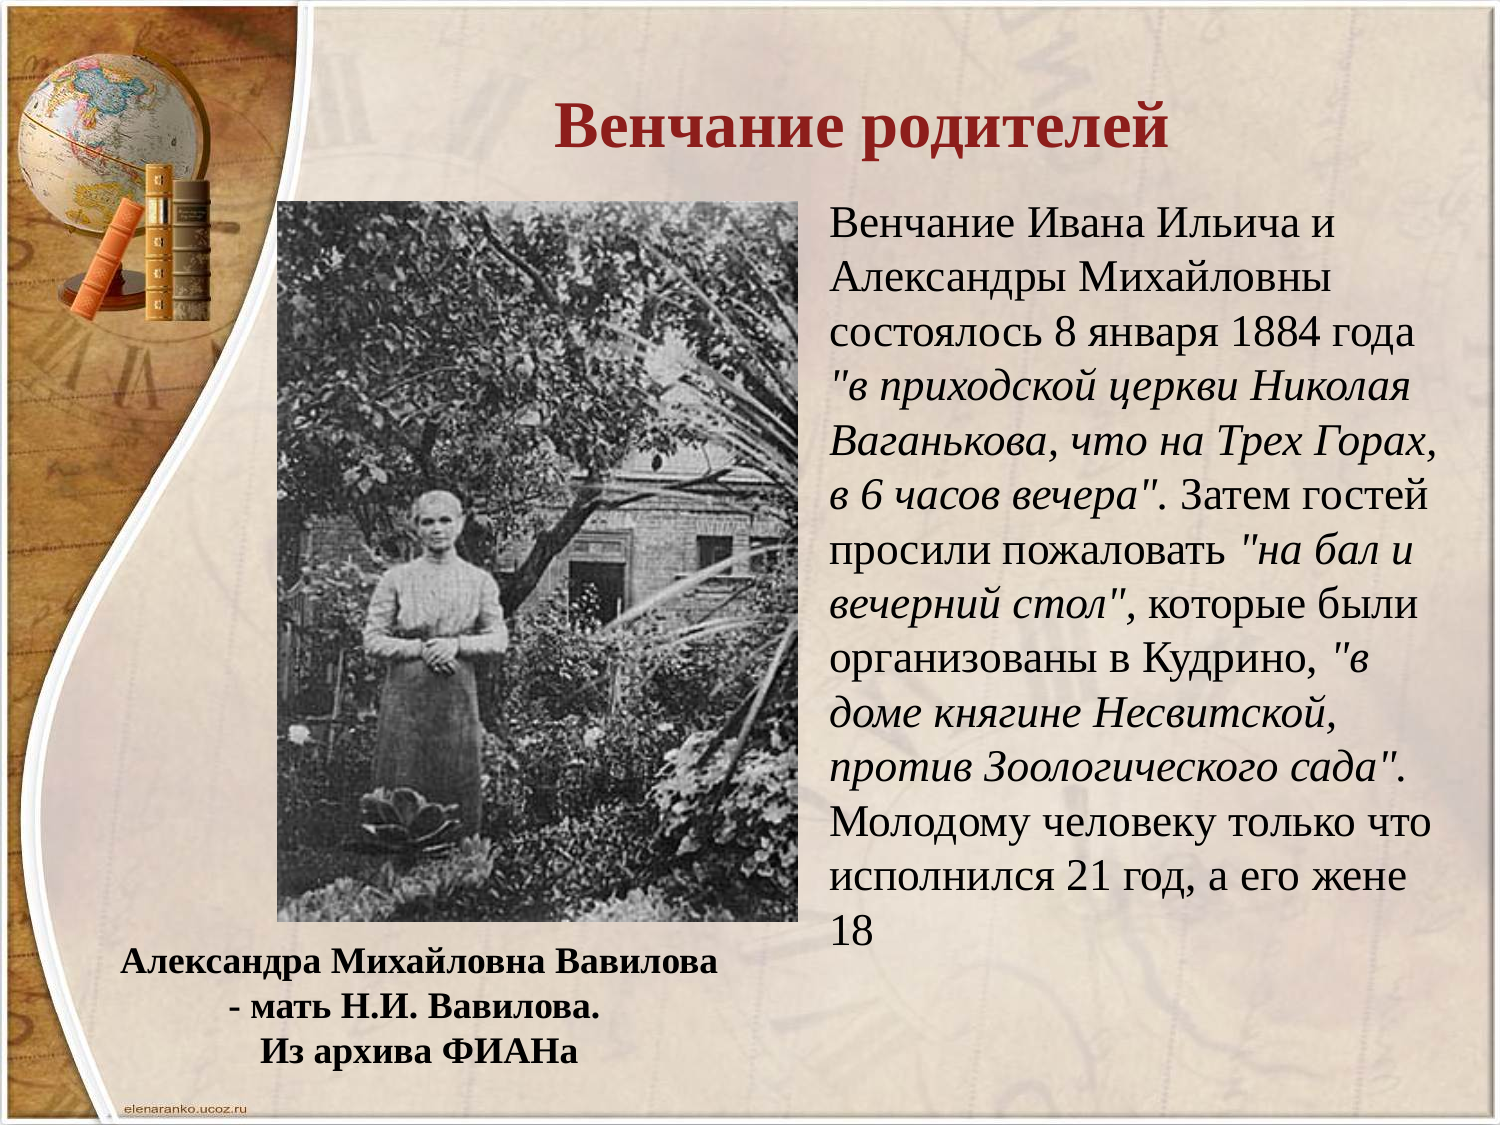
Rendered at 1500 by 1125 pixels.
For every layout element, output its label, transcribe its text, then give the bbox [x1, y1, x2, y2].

text_box Александра Михайловна Вавилова - мать Н.И. Вавилова. Из архива ФИАНа [100, 928, 739, 1079]
title Венчание родителей [301, 45, 1425, 197]
picture [0, 0, 1500, 1125]
list Венчание Ивана Ильича и Александры Михайловны состоялось 8 января 1884 года "в приходской церкви Николая Ваганькова, что на Трех Горах, в 6 часов вечера". Затем гостей просили пожаловать "на бал и вечерний стол", которые были организованы в Кудрино, "в доме княгине Несвитской, против Зоологического сада". Молодому человеку только что исполнился 21 год, а его жене 18 [762, 184, 1459, 1005]
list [277, 201, 798, 922]
